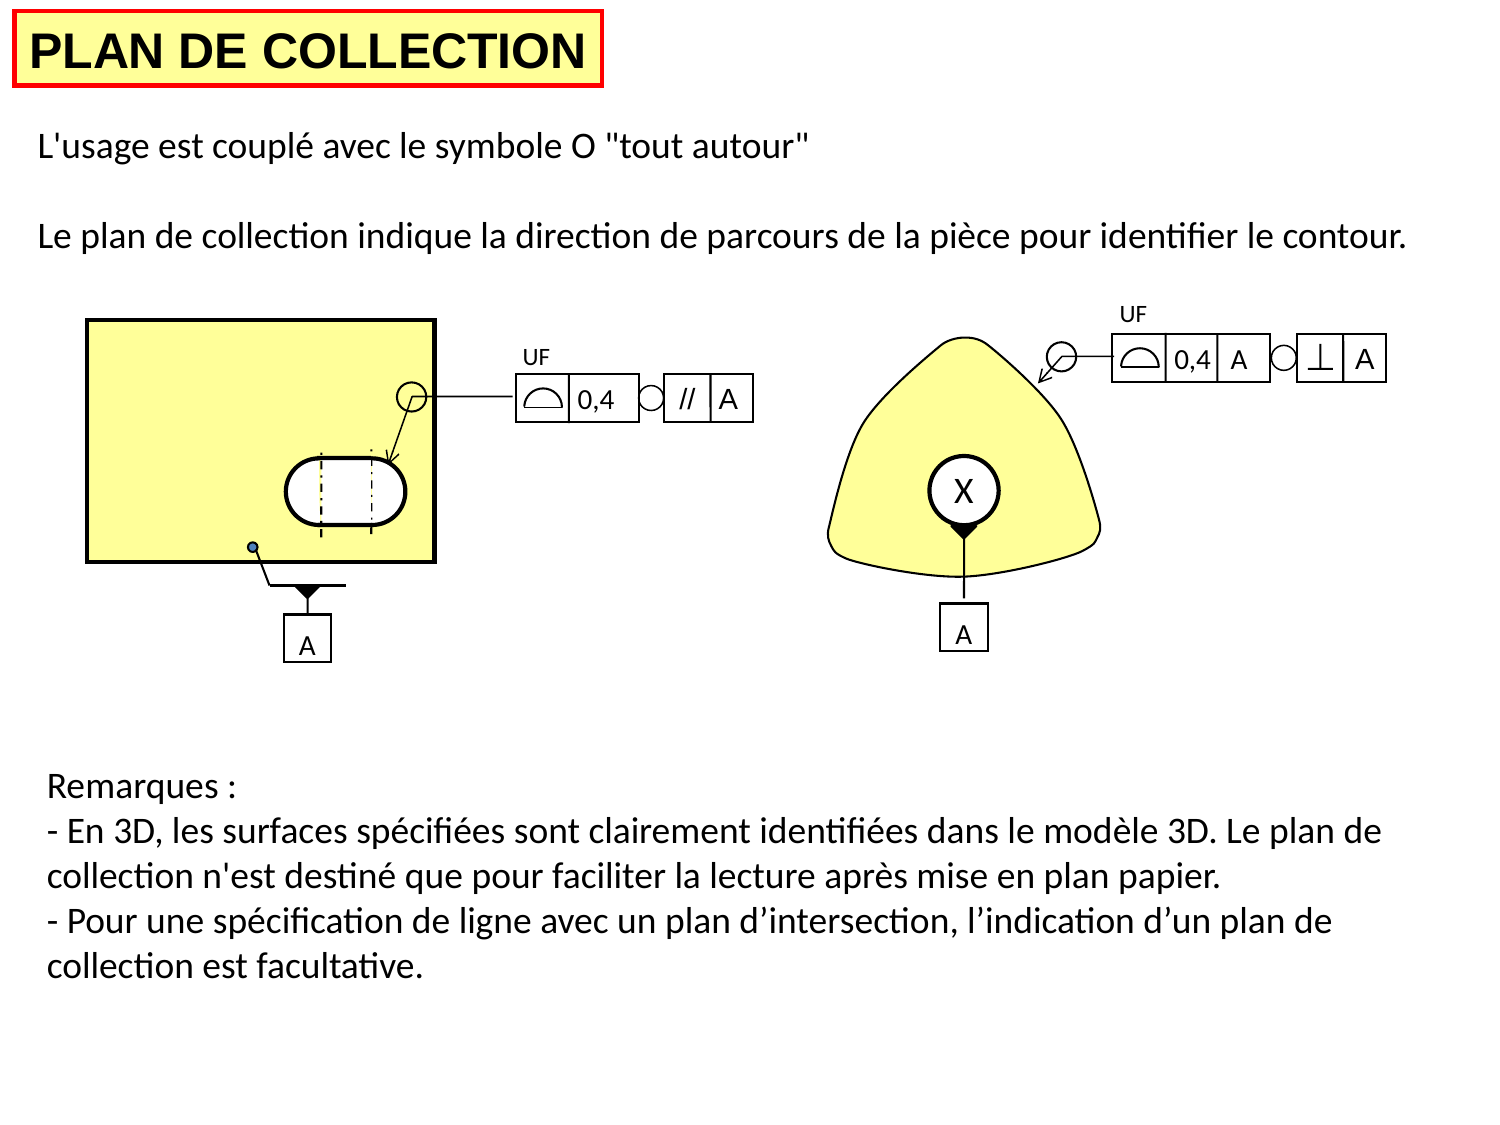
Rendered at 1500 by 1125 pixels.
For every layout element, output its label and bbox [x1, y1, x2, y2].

text_box [22, 114, 1449, 264]
text_box [940, 603, 988, 658]
text_box [1037, 290, 1391, 384]
text_box [14, 10, 603, 86]
text_box [32, 753, 1436, 1039]
text_box [86, 320, 513, 669]
text_box [827, 337, 1101, 599]
text_box [507, 332, 754, 424]
